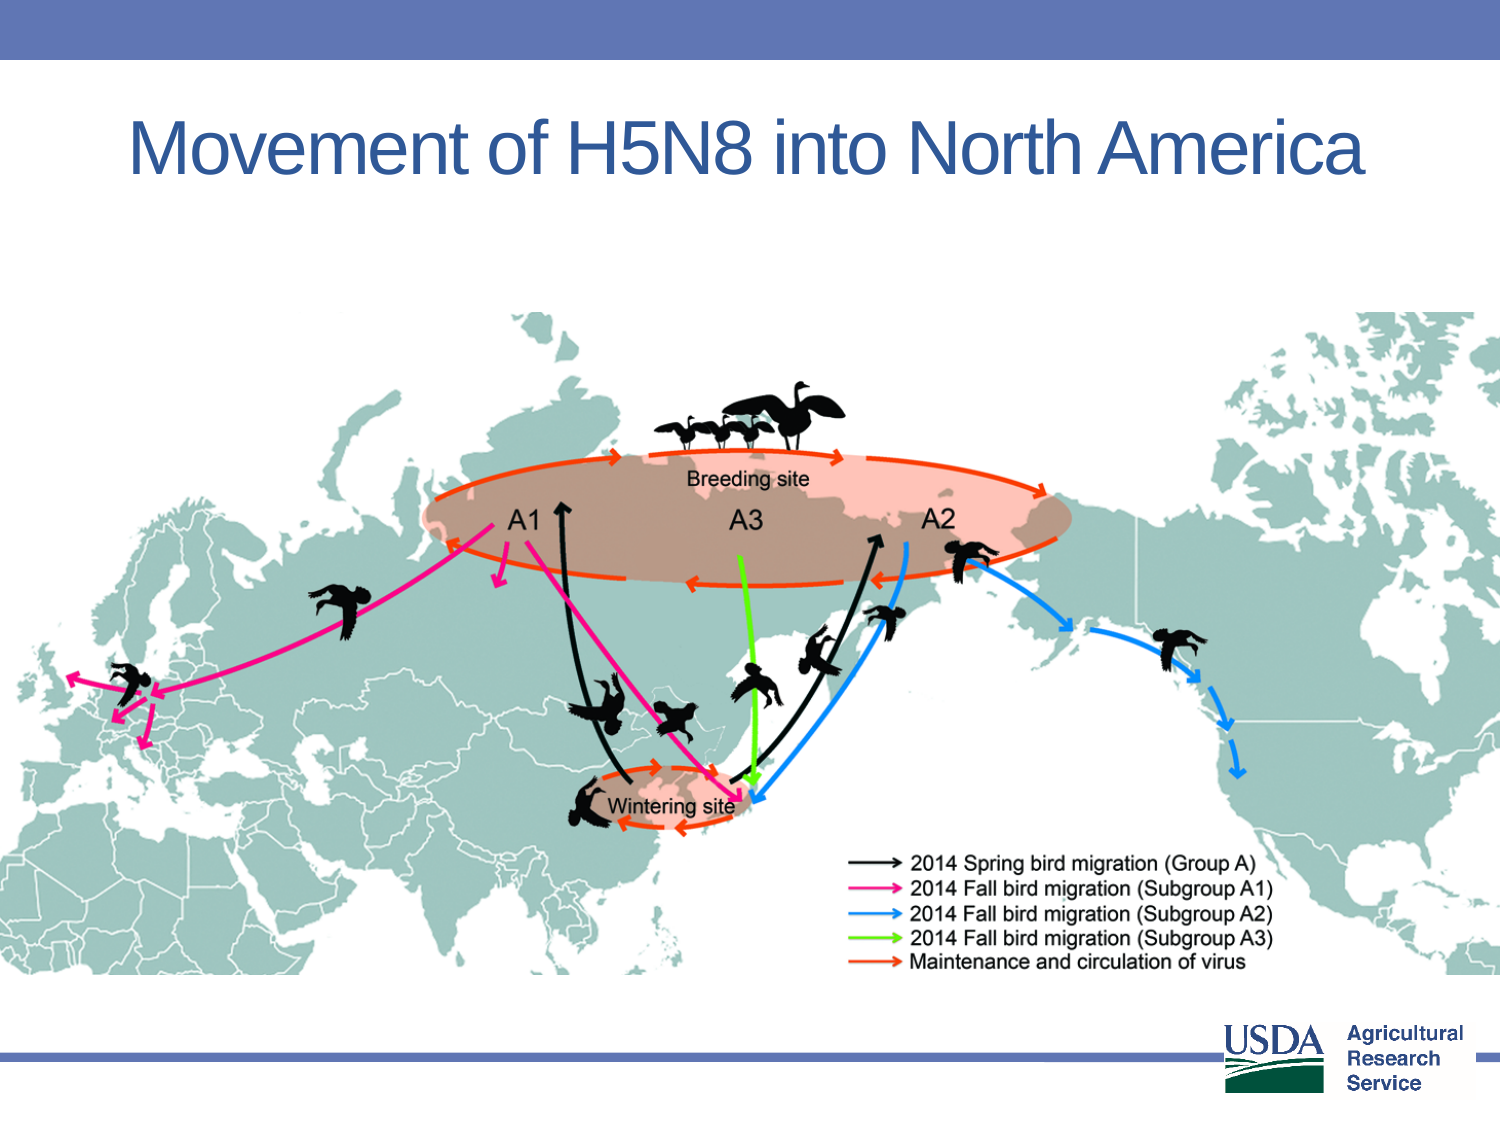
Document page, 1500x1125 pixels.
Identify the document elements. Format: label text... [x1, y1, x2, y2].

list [0, 312, 1500, 975]
title Movement of H5N8 into North America [112, 50, 1388, 238]
picture [1224, 1022, 1476, 1100]
